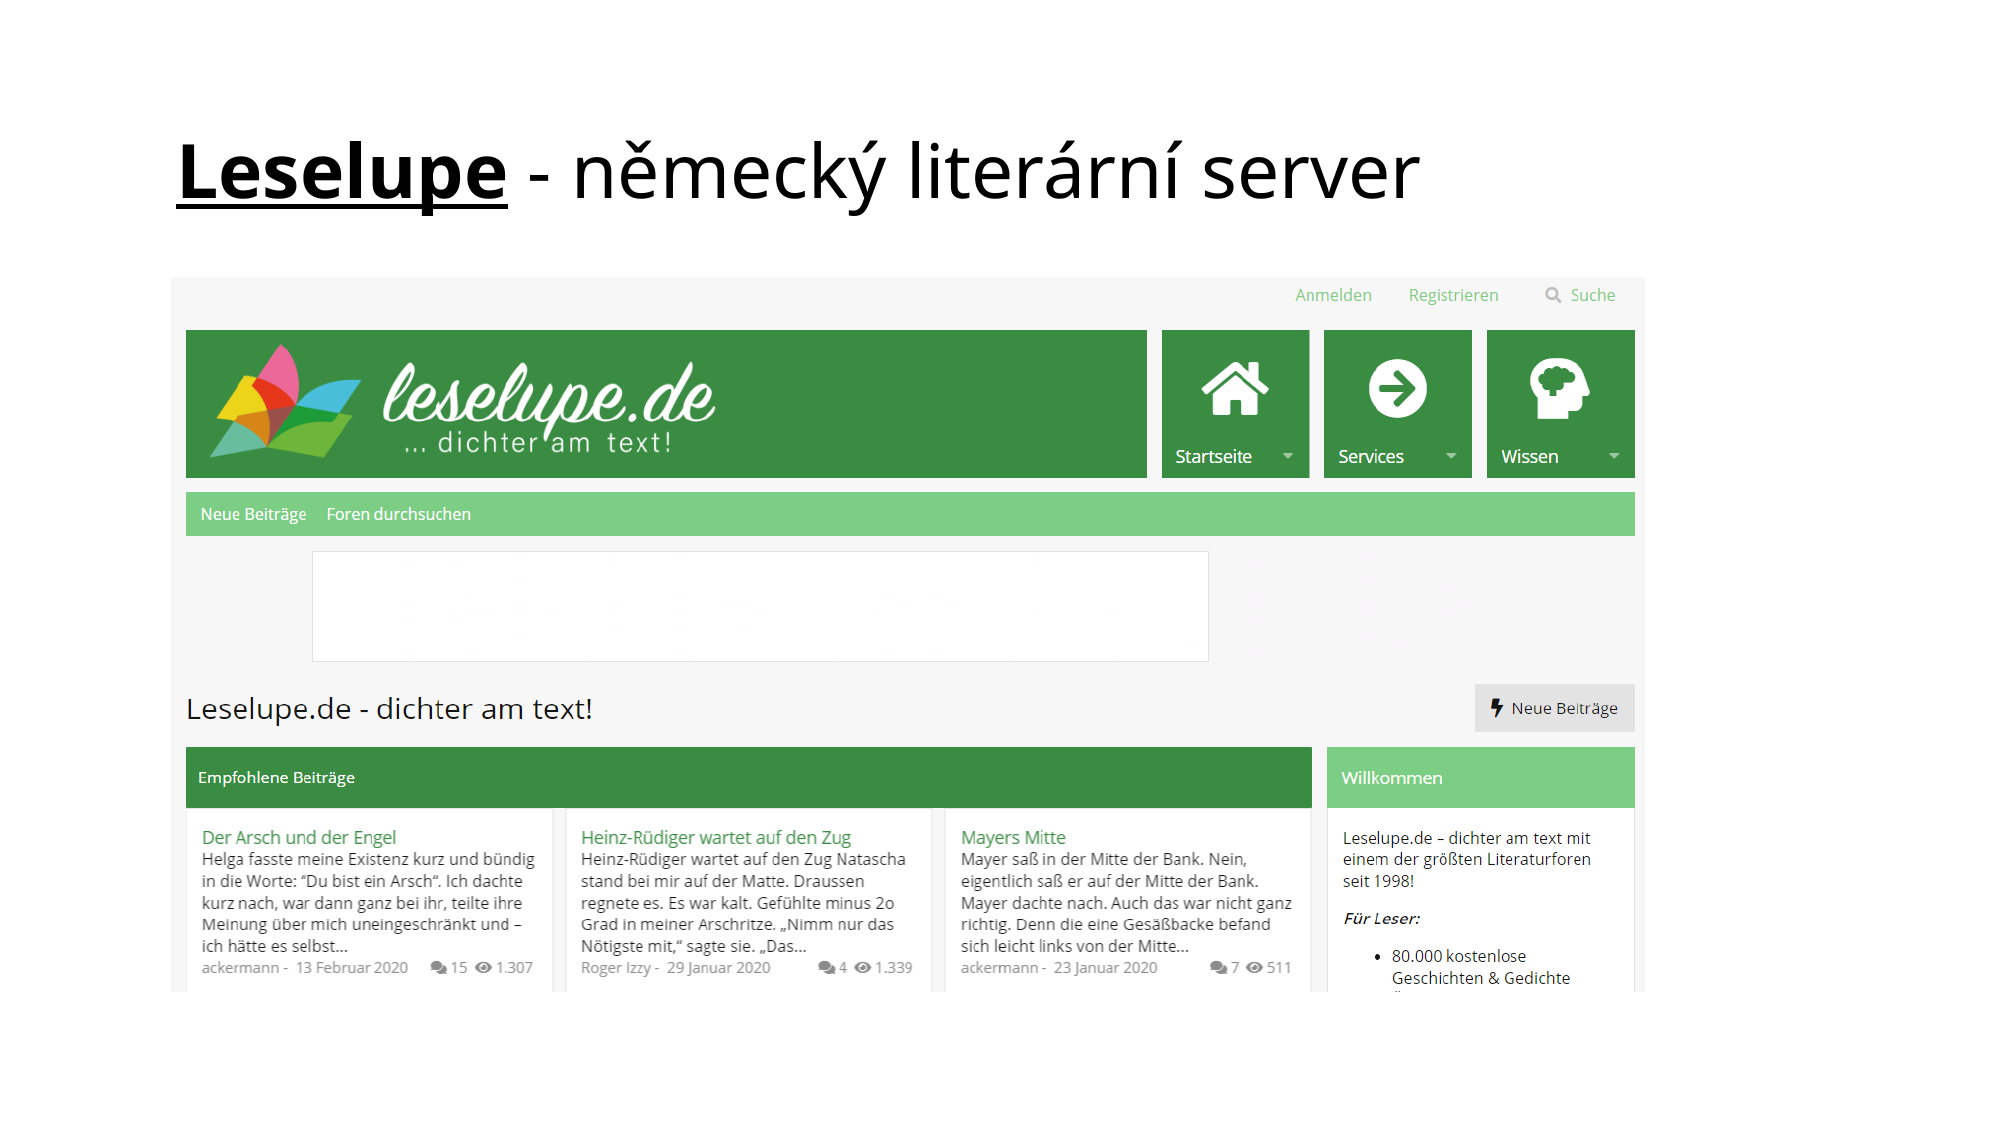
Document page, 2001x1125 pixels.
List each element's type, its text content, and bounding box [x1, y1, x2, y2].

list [171, 277, 1645, 992]
title Leselupe - německý literární server [137, 59, 1863, 278]
